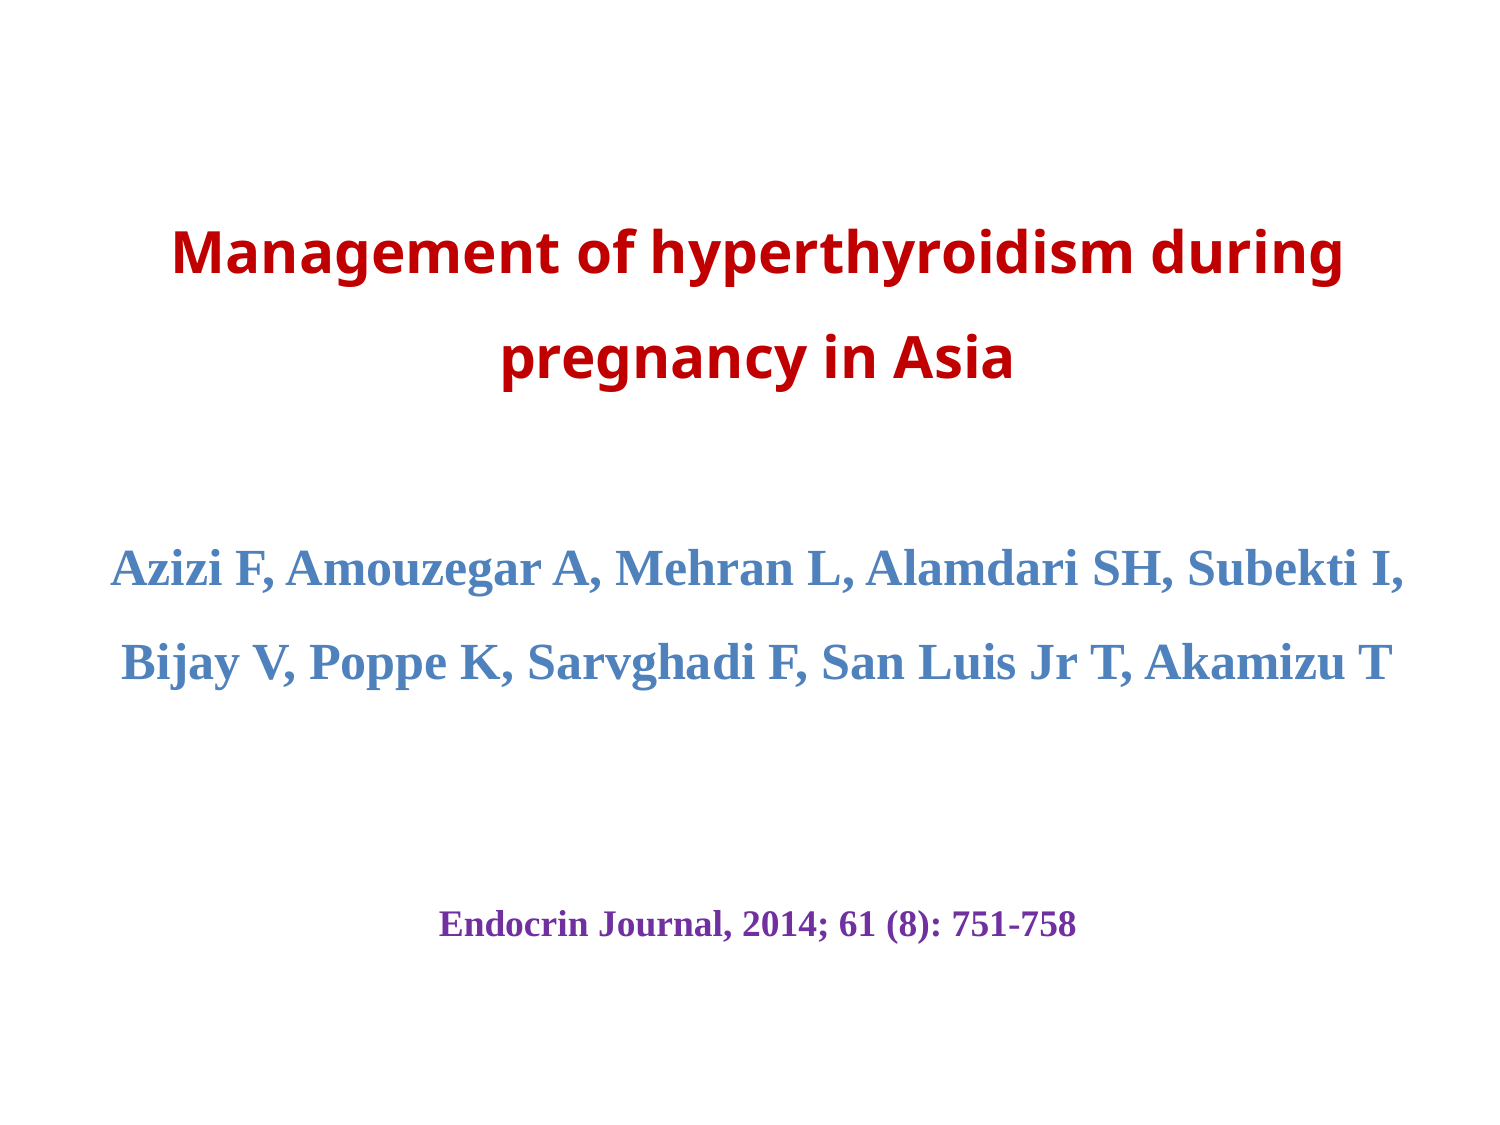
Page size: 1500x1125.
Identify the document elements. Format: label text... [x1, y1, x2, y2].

title Management of hyperthyroidism during pregnancy in Asia Azizi F, Amouzegar A, Mehran L, Alamdari SH, Subekti I, Bijay V, Poppe K, Sarvghadi F, San Luis Jr T, Akamizu T Endocrin Journal, 2014; 61 (8): 751-758 [53, 66, 1463, 1059]
